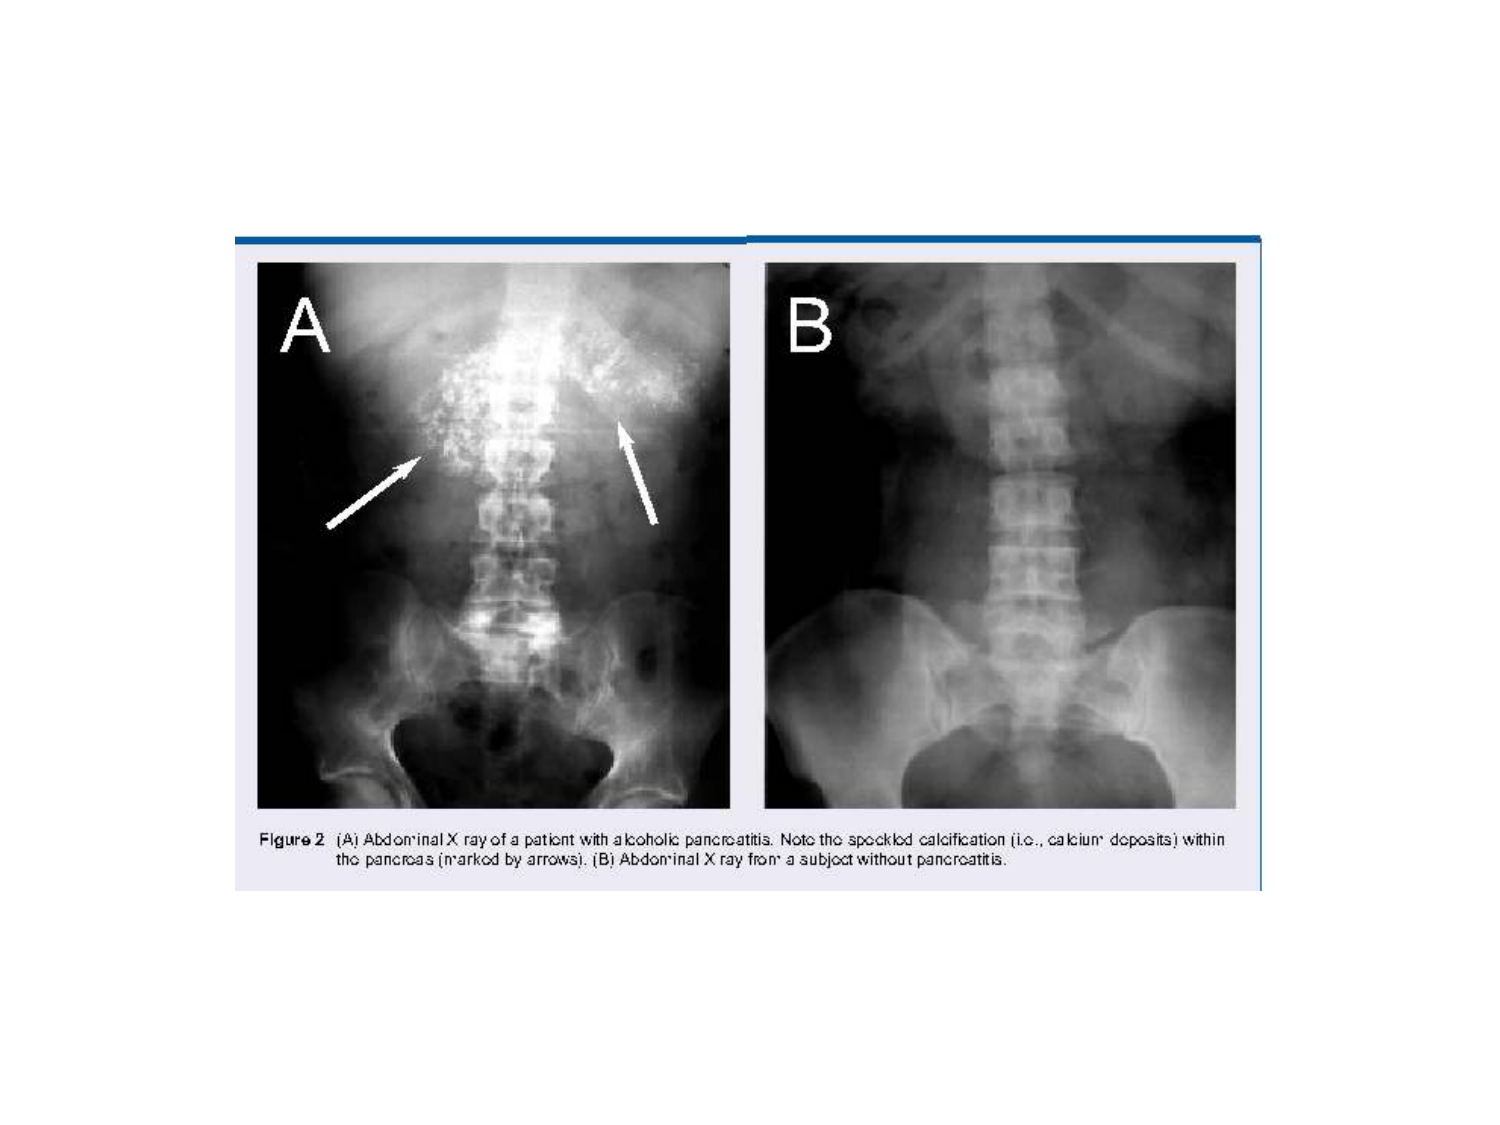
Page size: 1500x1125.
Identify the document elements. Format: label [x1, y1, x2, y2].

picture [234, 234, 1265, 891]
